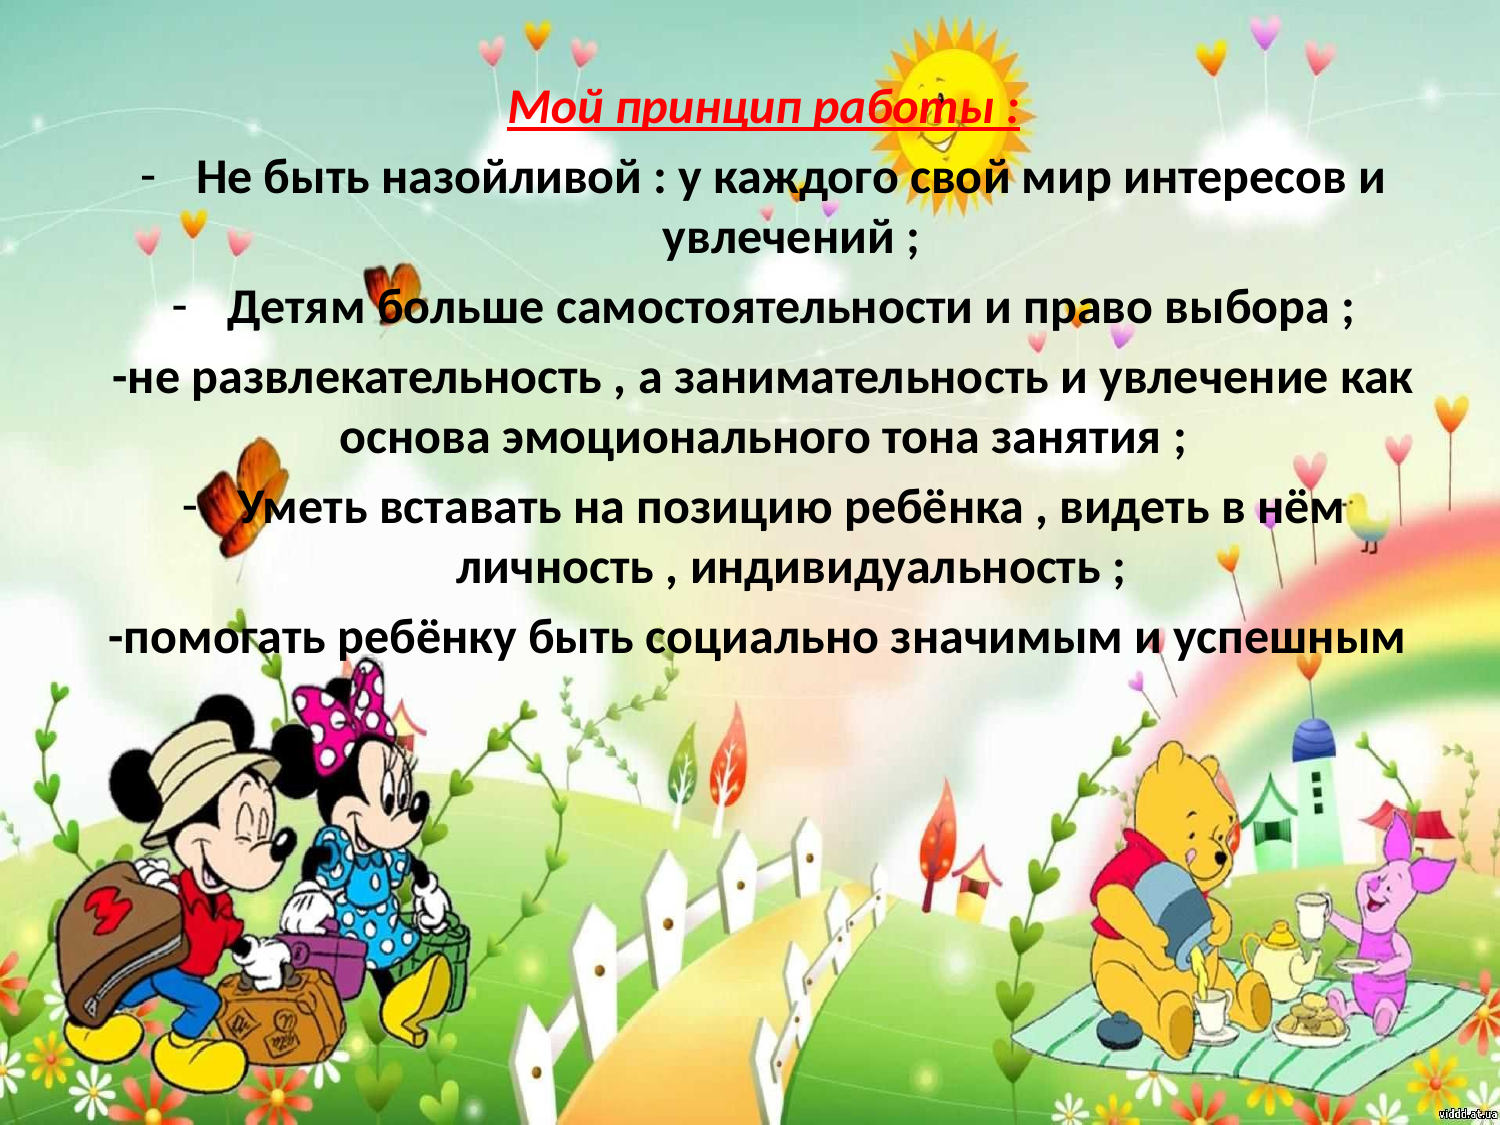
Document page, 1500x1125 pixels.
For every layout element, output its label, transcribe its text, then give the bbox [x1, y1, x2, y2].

list Мой принцип работы : Не быть назойливой : у каждого свой мир интересов и увлечений ; Детям больше самостоятельности и право выбора ; -не развлекательность , а занимательность и увлечение как основа эмоционального тона занятия ; Уметь вставать на позицию ребёнка , видеть в нём личность , индивидуальность ; -помогать ребёнку быть социально значимым и успешным [88, 66, 1439, 965]
picture [0, 0, 1500, 1125]
